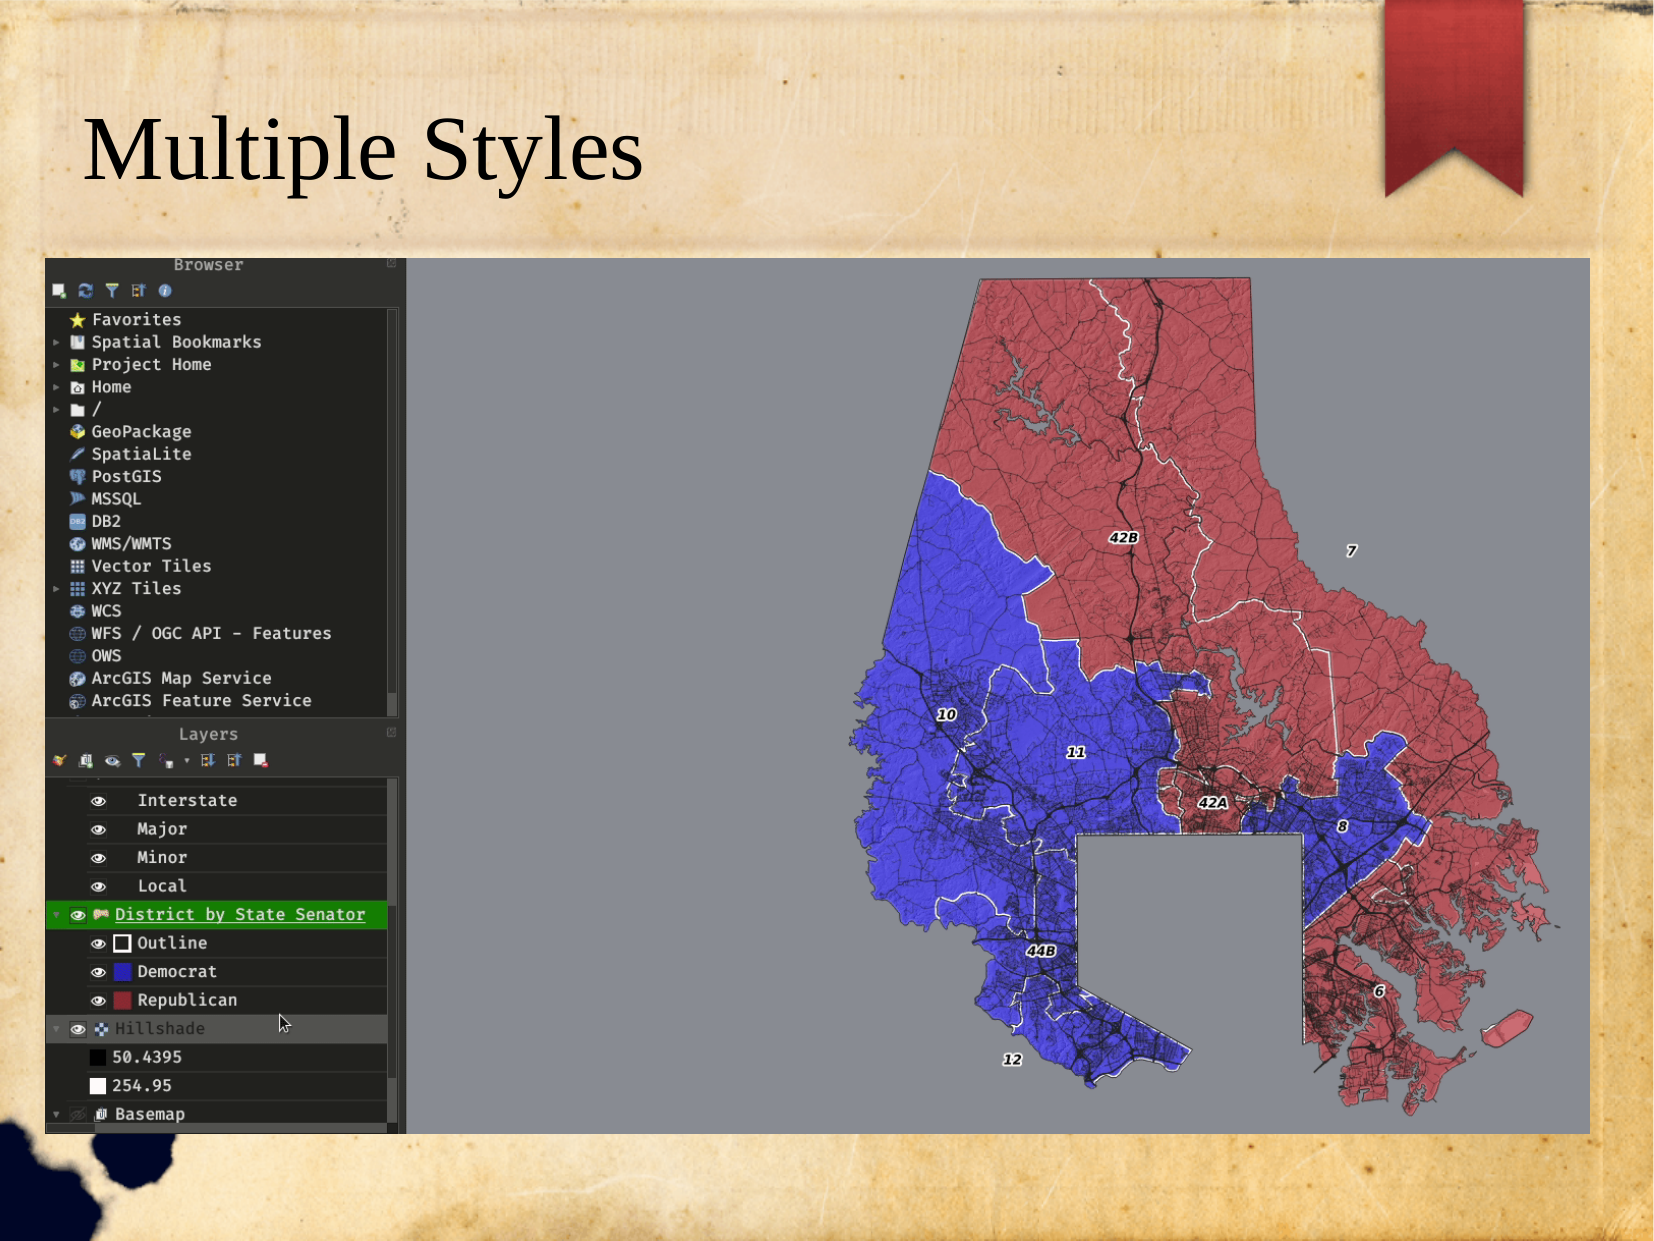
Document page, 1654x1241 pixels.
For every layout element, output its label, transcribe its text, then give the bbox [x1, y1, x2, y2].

picture [0, 0, 1654, 1241]
text_box Multiple Styles [82, 49, 1347, 237]
